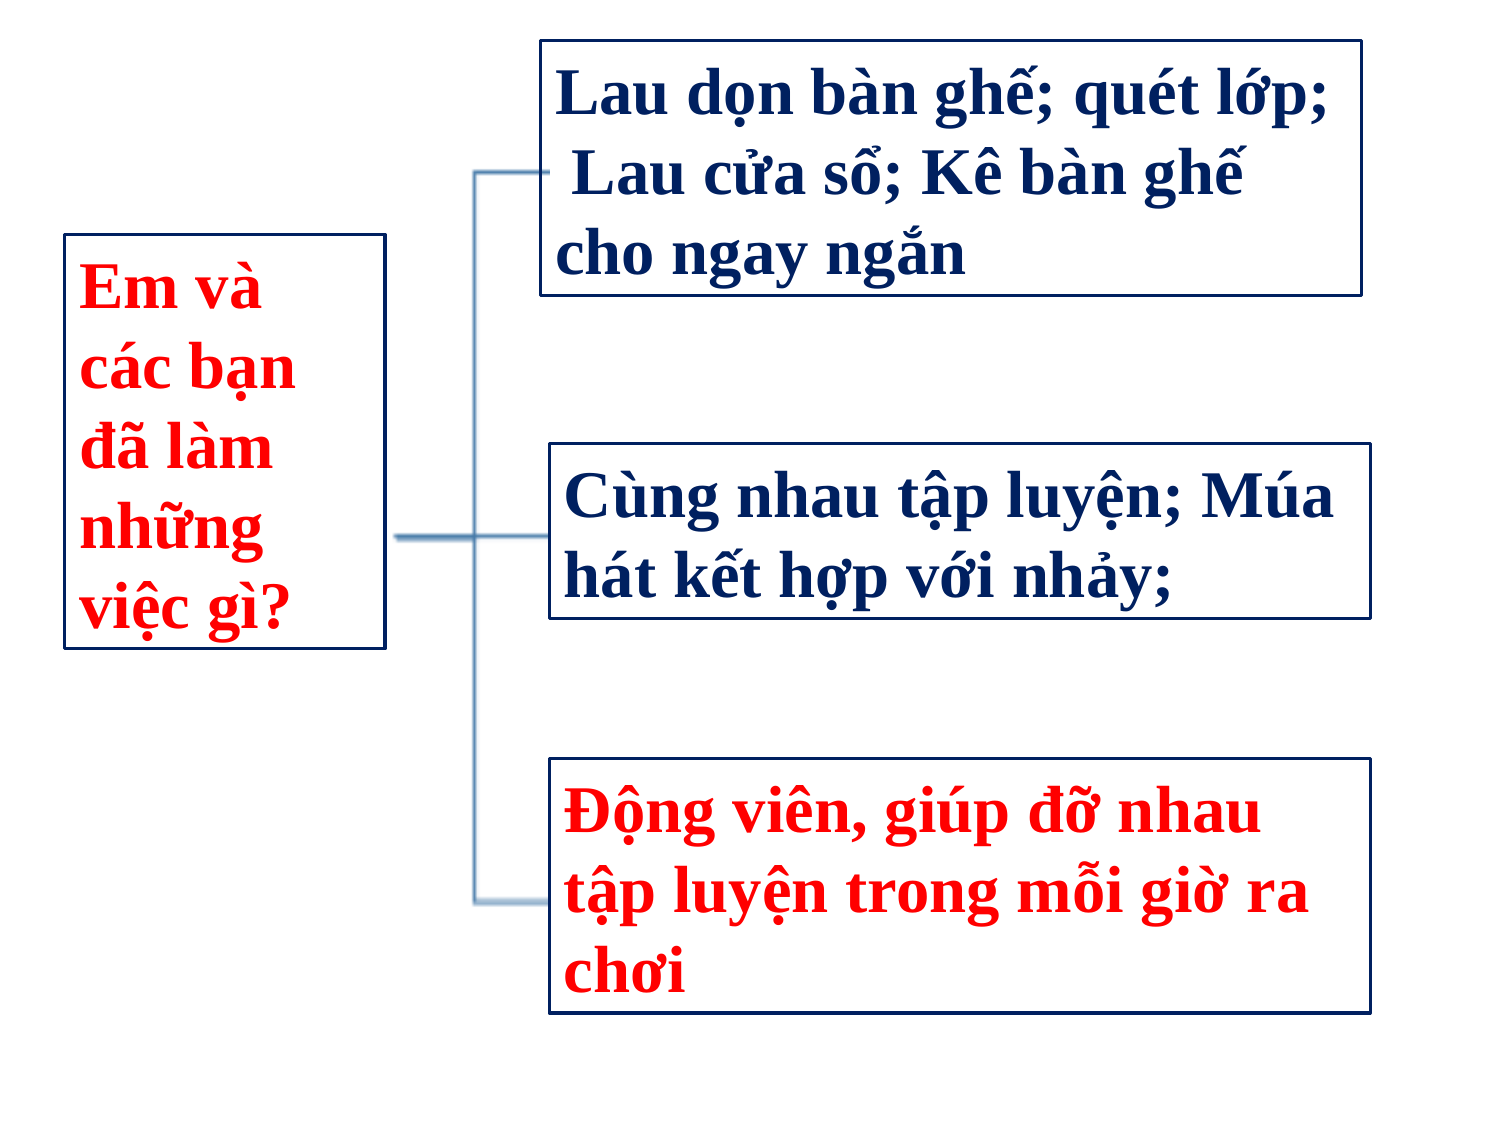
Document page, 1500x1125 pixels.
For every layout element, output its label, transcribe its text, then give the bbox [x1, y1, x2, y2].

text_box Cùng nhau tập luyện; Múa hát kết hợp với nhảy; [550, 443, 1371, 619]
text_box Động viên, giúp đỡ nhau tập luyện trong mỗi giờ ra chơi [549, 758, 1371, 1014]
text_box Lau dọn bàn ghế; quét lớp; Lau cửa sổ; Kê bàn ghế cho ngay ngắn [540, 40, 1362, 296]
picture [385, 52, 550, 954]
text_box Em và các bạn đã làm những việc gì? [64, 234, 385, 649]
